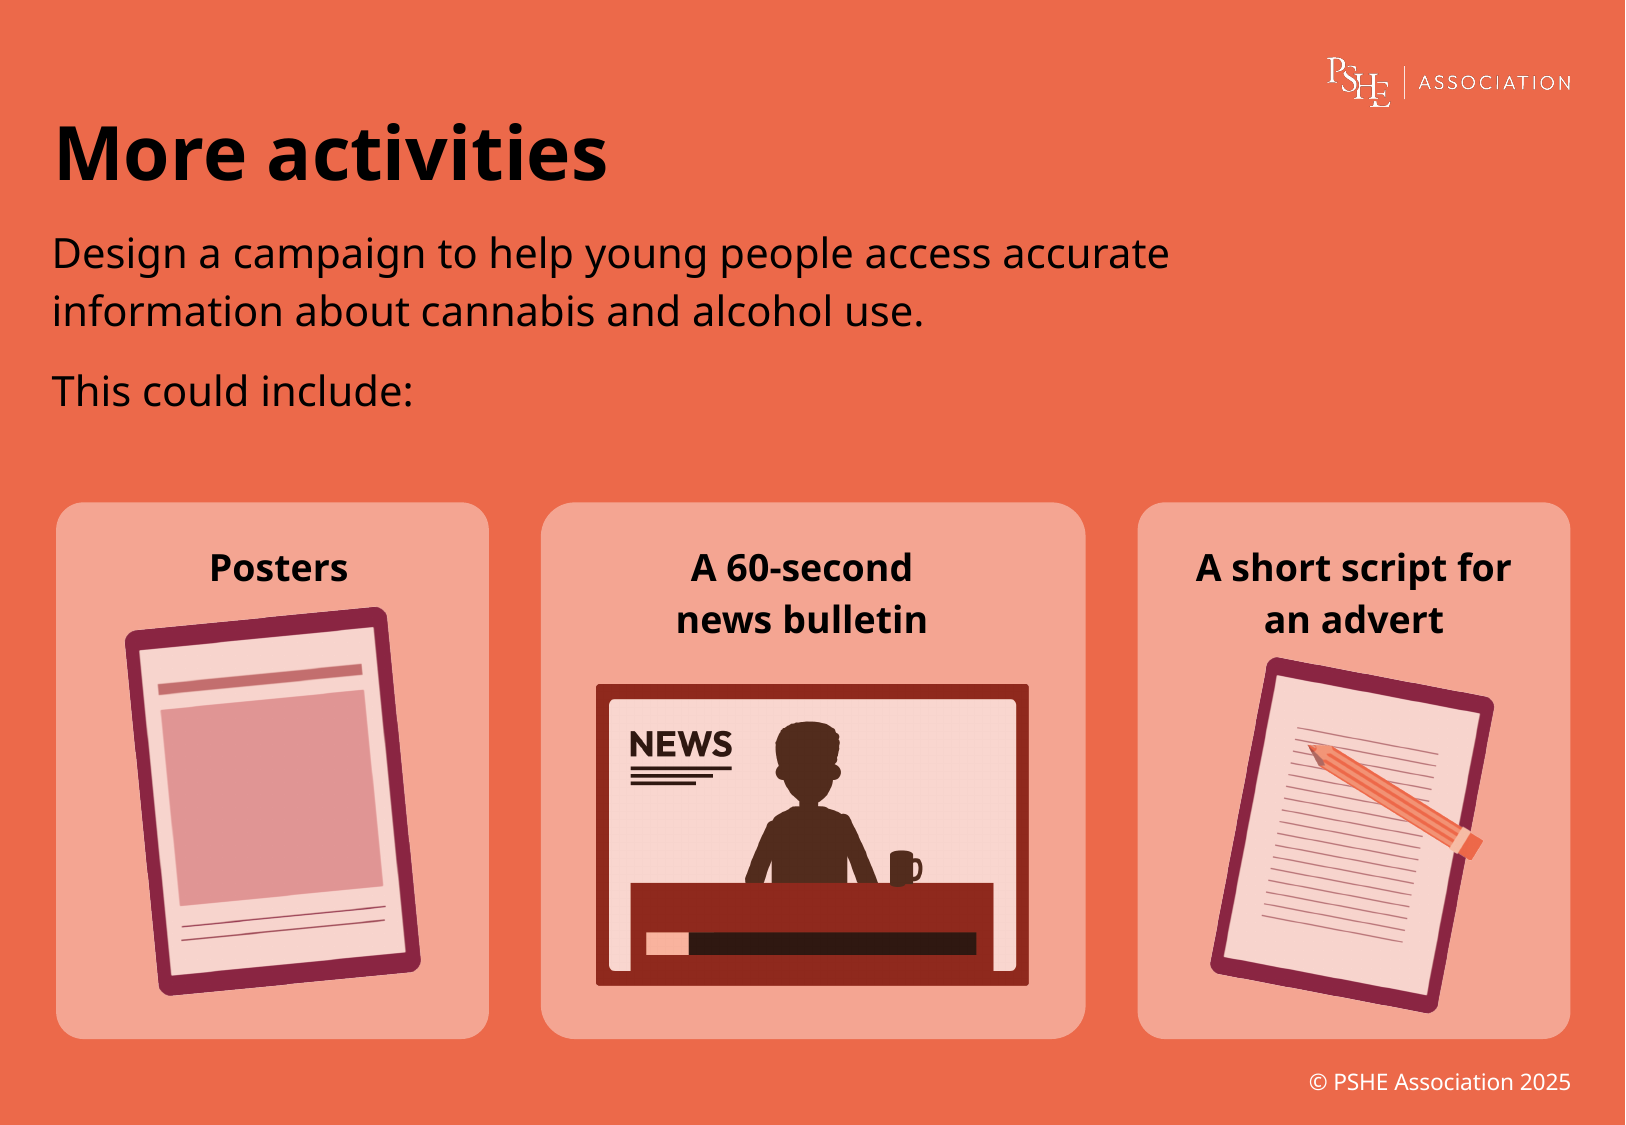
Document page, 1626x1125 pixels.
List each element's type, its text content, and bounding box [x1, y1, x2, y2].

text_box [540, 502, 1086, 1040]
list Design a campaign to help young people access accurate information about cannabis and alcohol use. This could include: [36, 212, 1219, 487]
slide_number © PSHE Association 2025 [1220, 1051, 1586, 1112]
picture [1327, 57, 1570, 107]
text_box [1137, 502, 1571, 1040]
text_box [56, 502, 489, 1040]
title More activities [38, 89, 839, 204]
